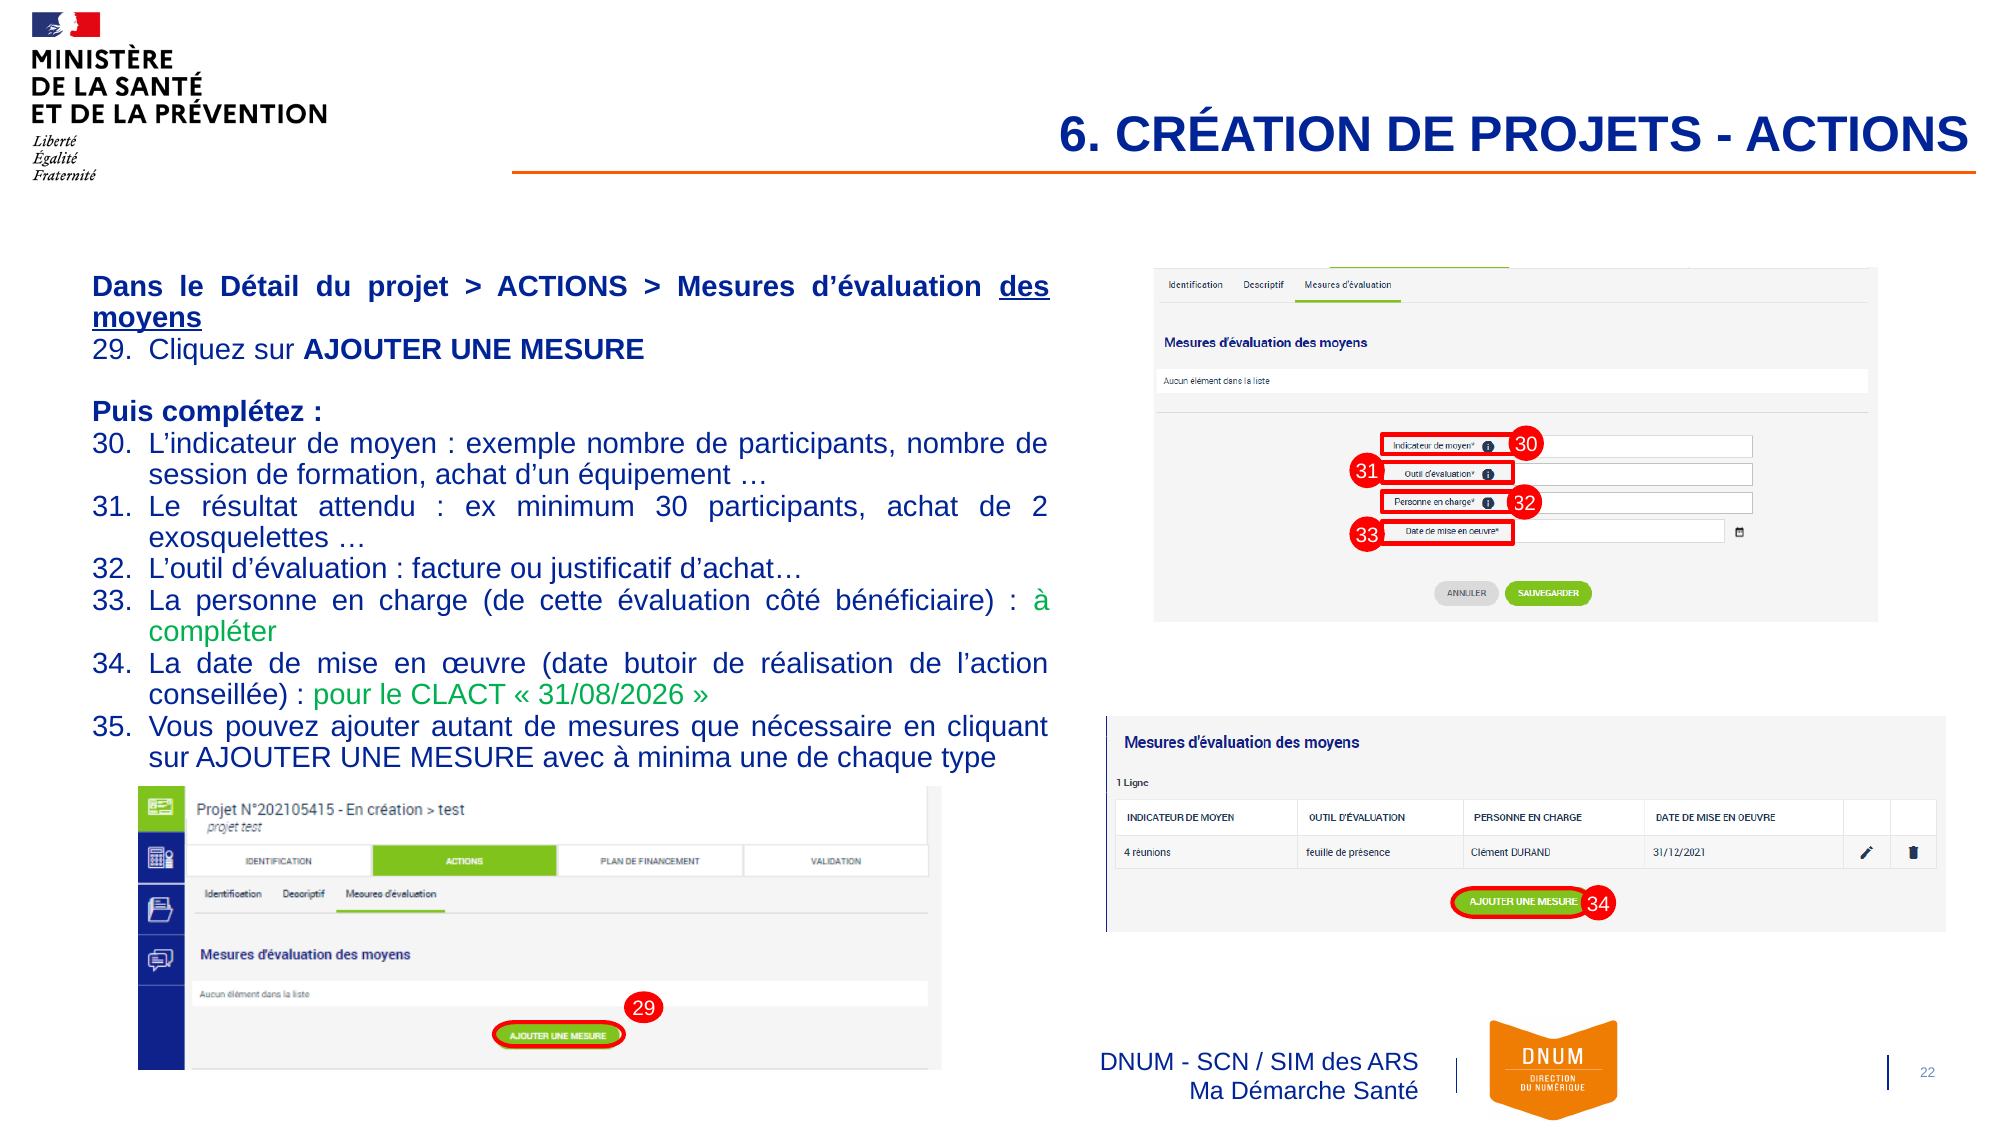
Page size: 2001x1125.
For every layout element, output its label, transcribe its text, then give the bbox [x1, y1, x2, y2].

picture [1106, 716, 1946, 933]
footer Ma Démarche Santé [559, 1079, 1426, 1100]
list Dans le Détail du projet > ACTIONS > Mesures d’évaluation des moyens Cliquez sur AJOUTER UNE MESURE Puis complétez : L’indicateur de moyen : exemple nombre de participants, nombre de session de formation, achat d’un équipement … Le résultat attendu : ex minimum 30 participants, achat de 2 exosquelettes … L’outil d’évaluation : facture ou justificatif d’achat… La personne en charge (de cette évaluation côté bénéficiaire) : à compléter La date de mise en œuvre (date butoir de réalisation de l’action conseillée) : pour le CLACT « 31/08/2026 » Vous pouvez ajouter autant de mesures que nécessaire en cliquant sur AJOUTER UNE MESURE avec à minima une de chaque type [86, 271, 1056, 854]
picture [1153, 267, 1879, 622]
slide_number DNUM - SCN / SIM des ARS [948, 1050, 1426, 1071]
picture [137, 786, 942, 1071]
title 6. CRÉATION DE PROJETS - ACTIONS [509, 11, 1977, 161]
picture [7, 4, 351, 208]
picture [1488, 1018, 1618, 1122]
